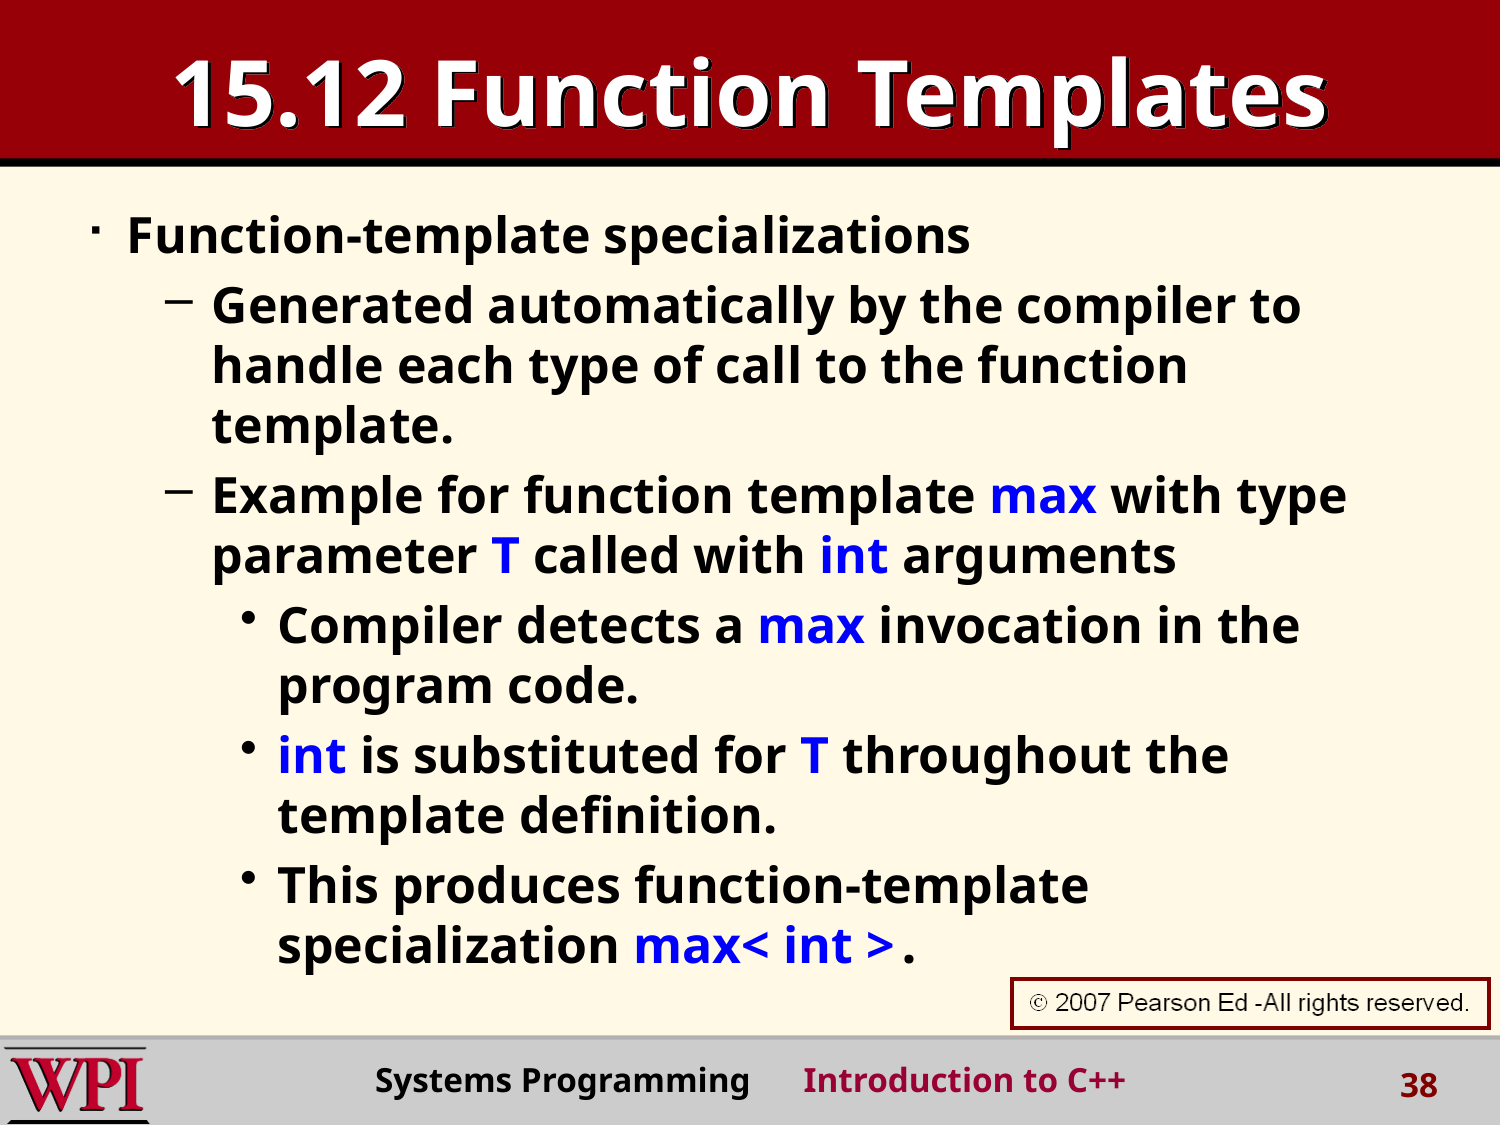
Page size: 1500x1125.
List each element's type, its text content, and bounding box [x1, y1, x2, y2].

picture [0, 0, 1500, 158]
picture [0, 167, 1500, 1035]
slide_number 38 [1344, 1056, 1495, 1095]
footer Systems Programming Introduction to C++ [359, 1051, 1200, 1118]
picture [0, 1040, 1500, 1125]
title 15.12 Function Templates [29, 18, 1471, 150]
list Function-template specializations Generated automatically by the compiler to handle each type of call to the function template. Example for function template max with type parameter T called with int arguments Compiler detects a max invocation in the program code. int is substituted for T throughout the template definition. This produces function-template specialization max< int >. [74, 196, 1426, 985]
